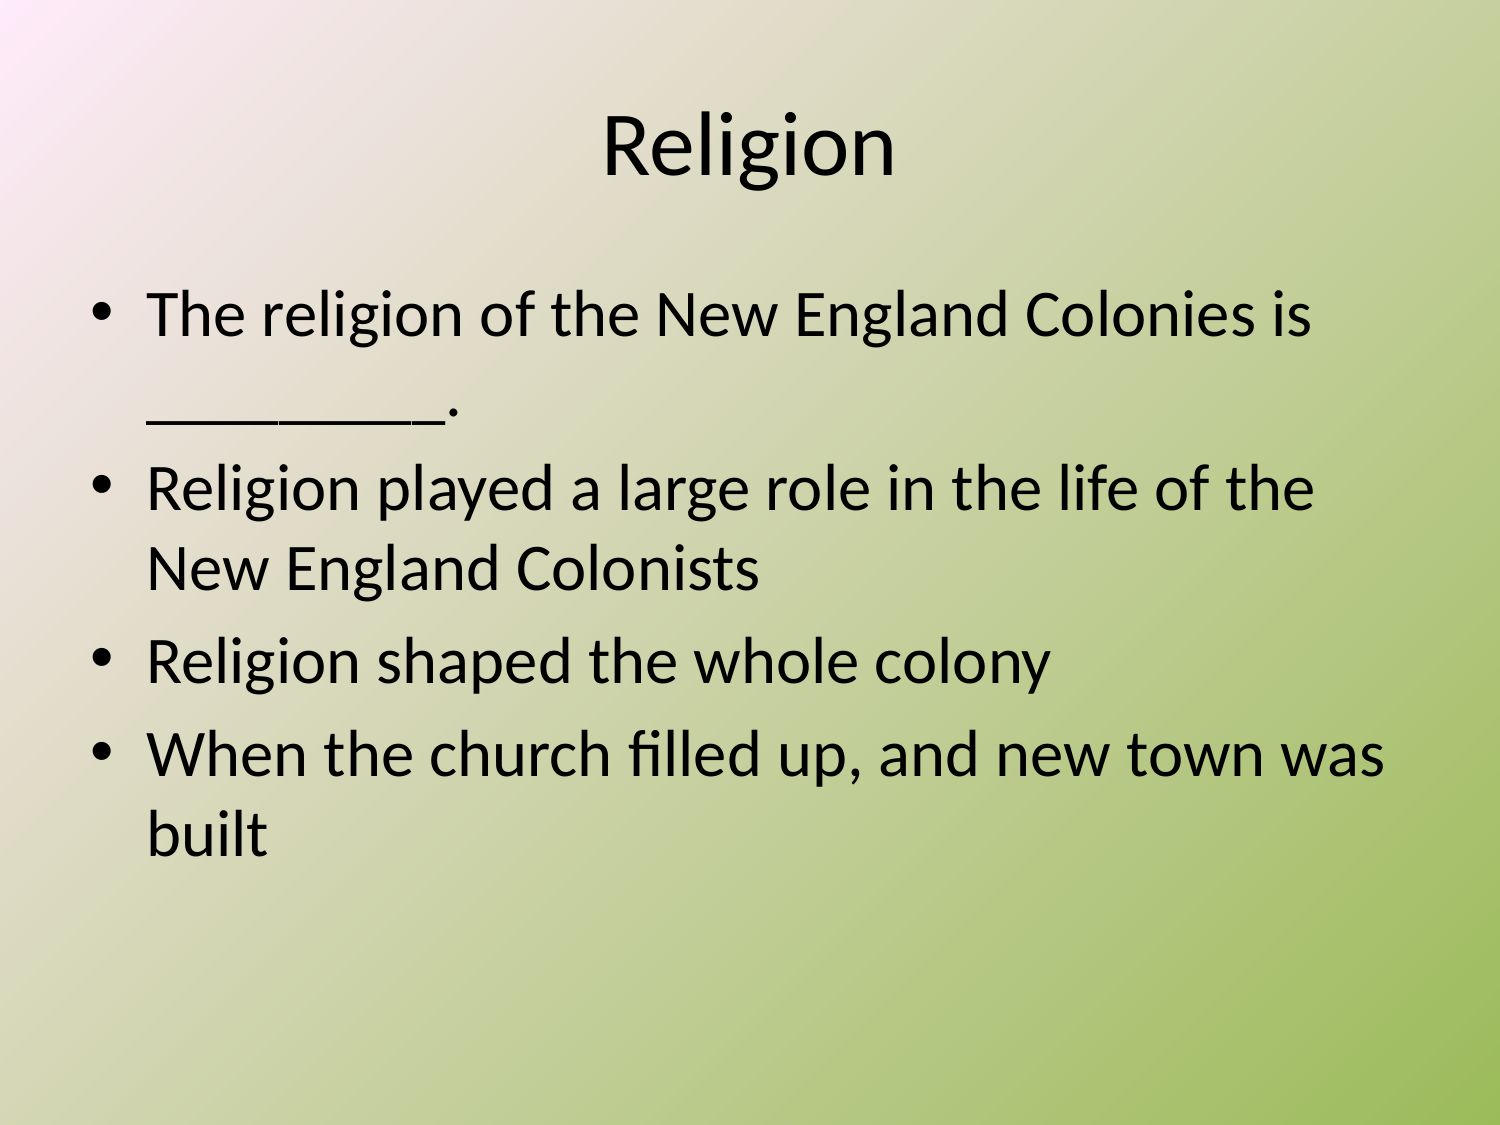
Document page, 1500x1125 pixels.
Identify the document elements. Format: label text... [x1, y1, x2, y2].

title Religion [75, 45, 1425, 233]
list The religion of the New England Colonies is _________. Religion played a large role in the life of the New England Colonists Religion shaped the whole colony When the church filled up, and new town was built [75, 262, 1425, 1005]
